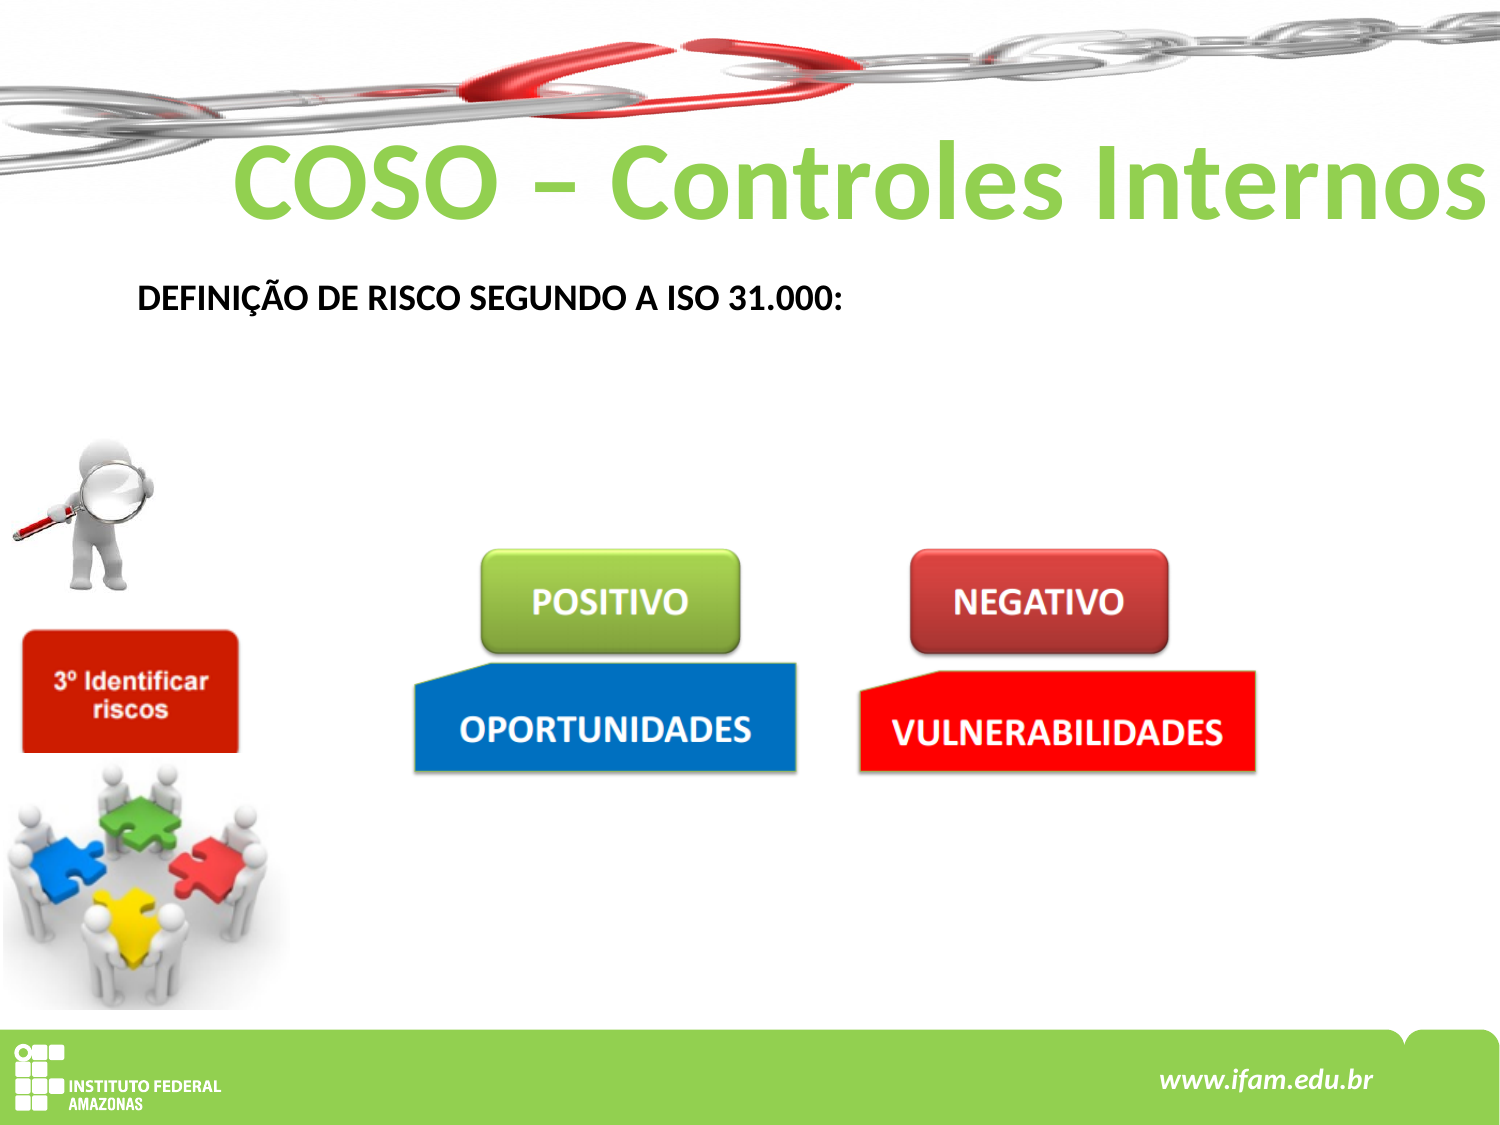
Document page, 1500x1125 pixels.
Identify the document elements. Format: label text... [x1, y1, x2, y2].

picture [0, 416, 182, 600]
text_box DEFINIÇÃO DE RISCO SEGUNDO A ISO 31.000: [122, 265, 859, 326]
text_box [0, 1029, 1500, 1125]
picture [348, 486, 1270, 847]
text_box www.ifam.edu.br [927, 1052, 1388, 1103]
text_box COSO – Controles Internos [218, 211, 1500, 250]
picture [3, 626, 290, 1011]
picture [0, 0, 1500, 205]
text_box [14, 1043, 222, 1111]
